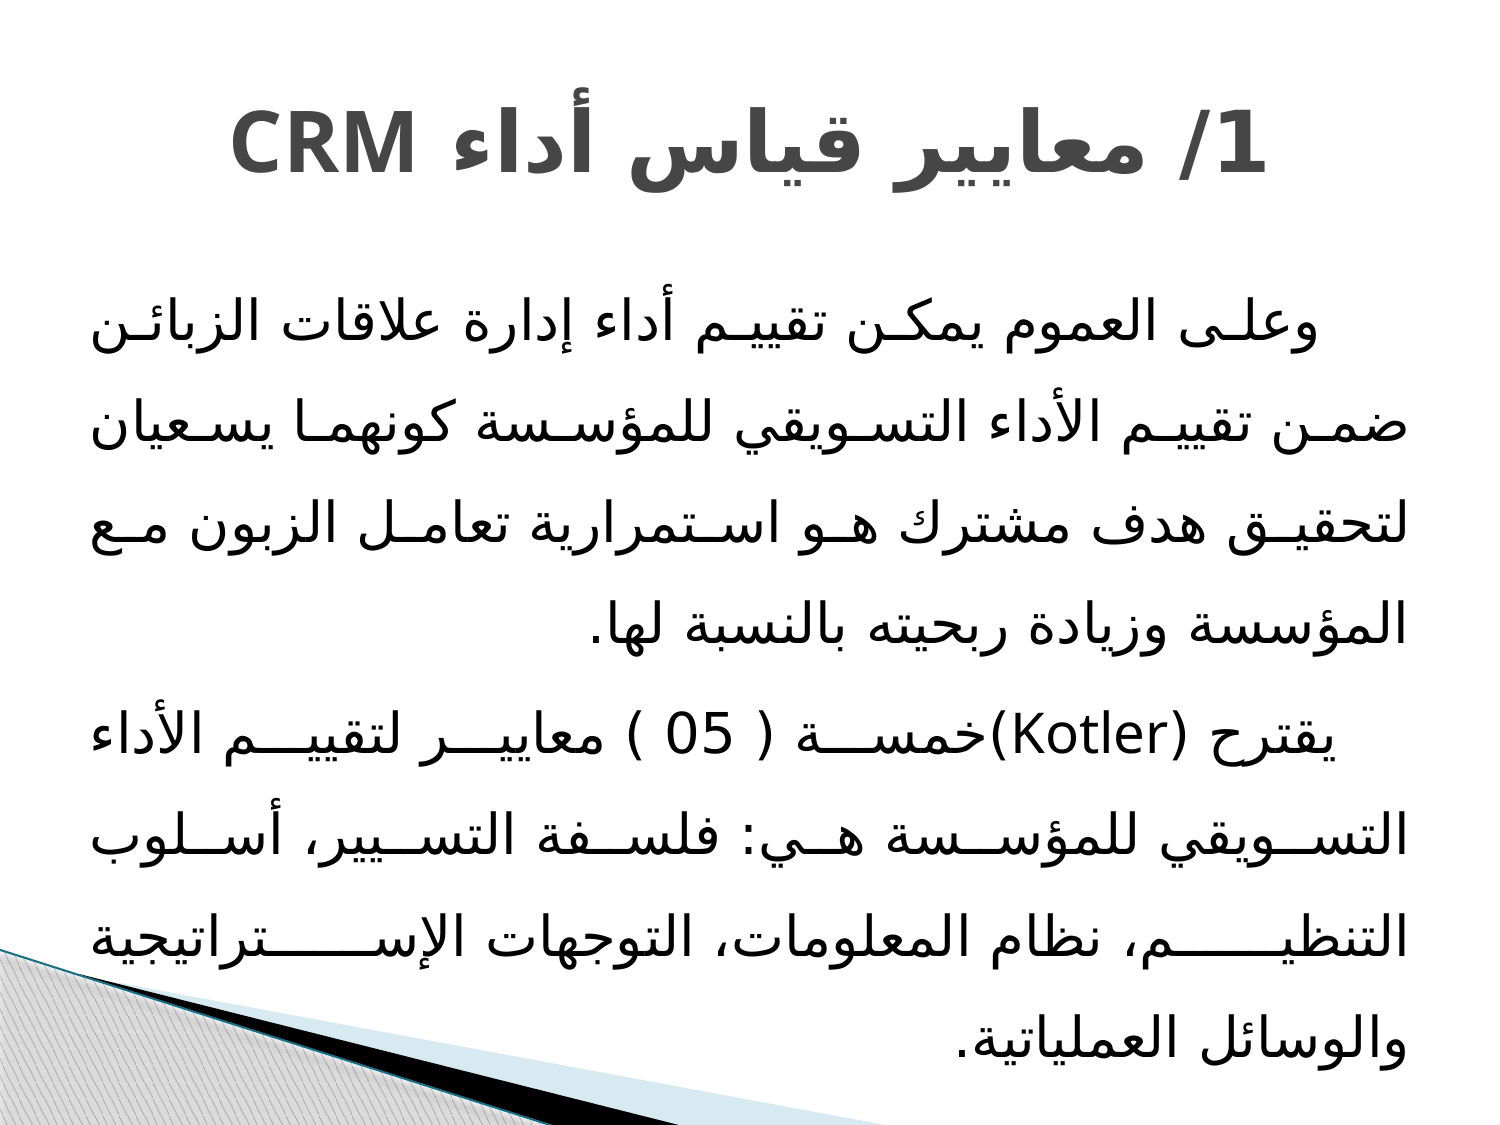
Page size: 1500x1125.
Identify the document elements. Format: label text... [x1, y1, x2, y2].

title 1/ معايير قياس أداء CRM [75, 45, 1425, 233]
list وعلى العموم يمكن تقييم أداء إدارة علاقات الزبائن ضمن تقييم الأداء التسويقي للمؤسسة كونهما يسعيان لتحقيق هدف مشترك هو استمرارية تعامل الزبون مع المؤسسة وزيادة ربحيته بالنسبة لها. يقترح (Kotler)خمسة ( 05 ) معايير لتقييم الأداء التسويقي للمؤسسة هي: فلسفة التسيير، أسلوب التنظيم، نظام المعلومات، التوجهات الإستراتيجية والوسائل العملياتية. [75, 243, 1425, 986]
